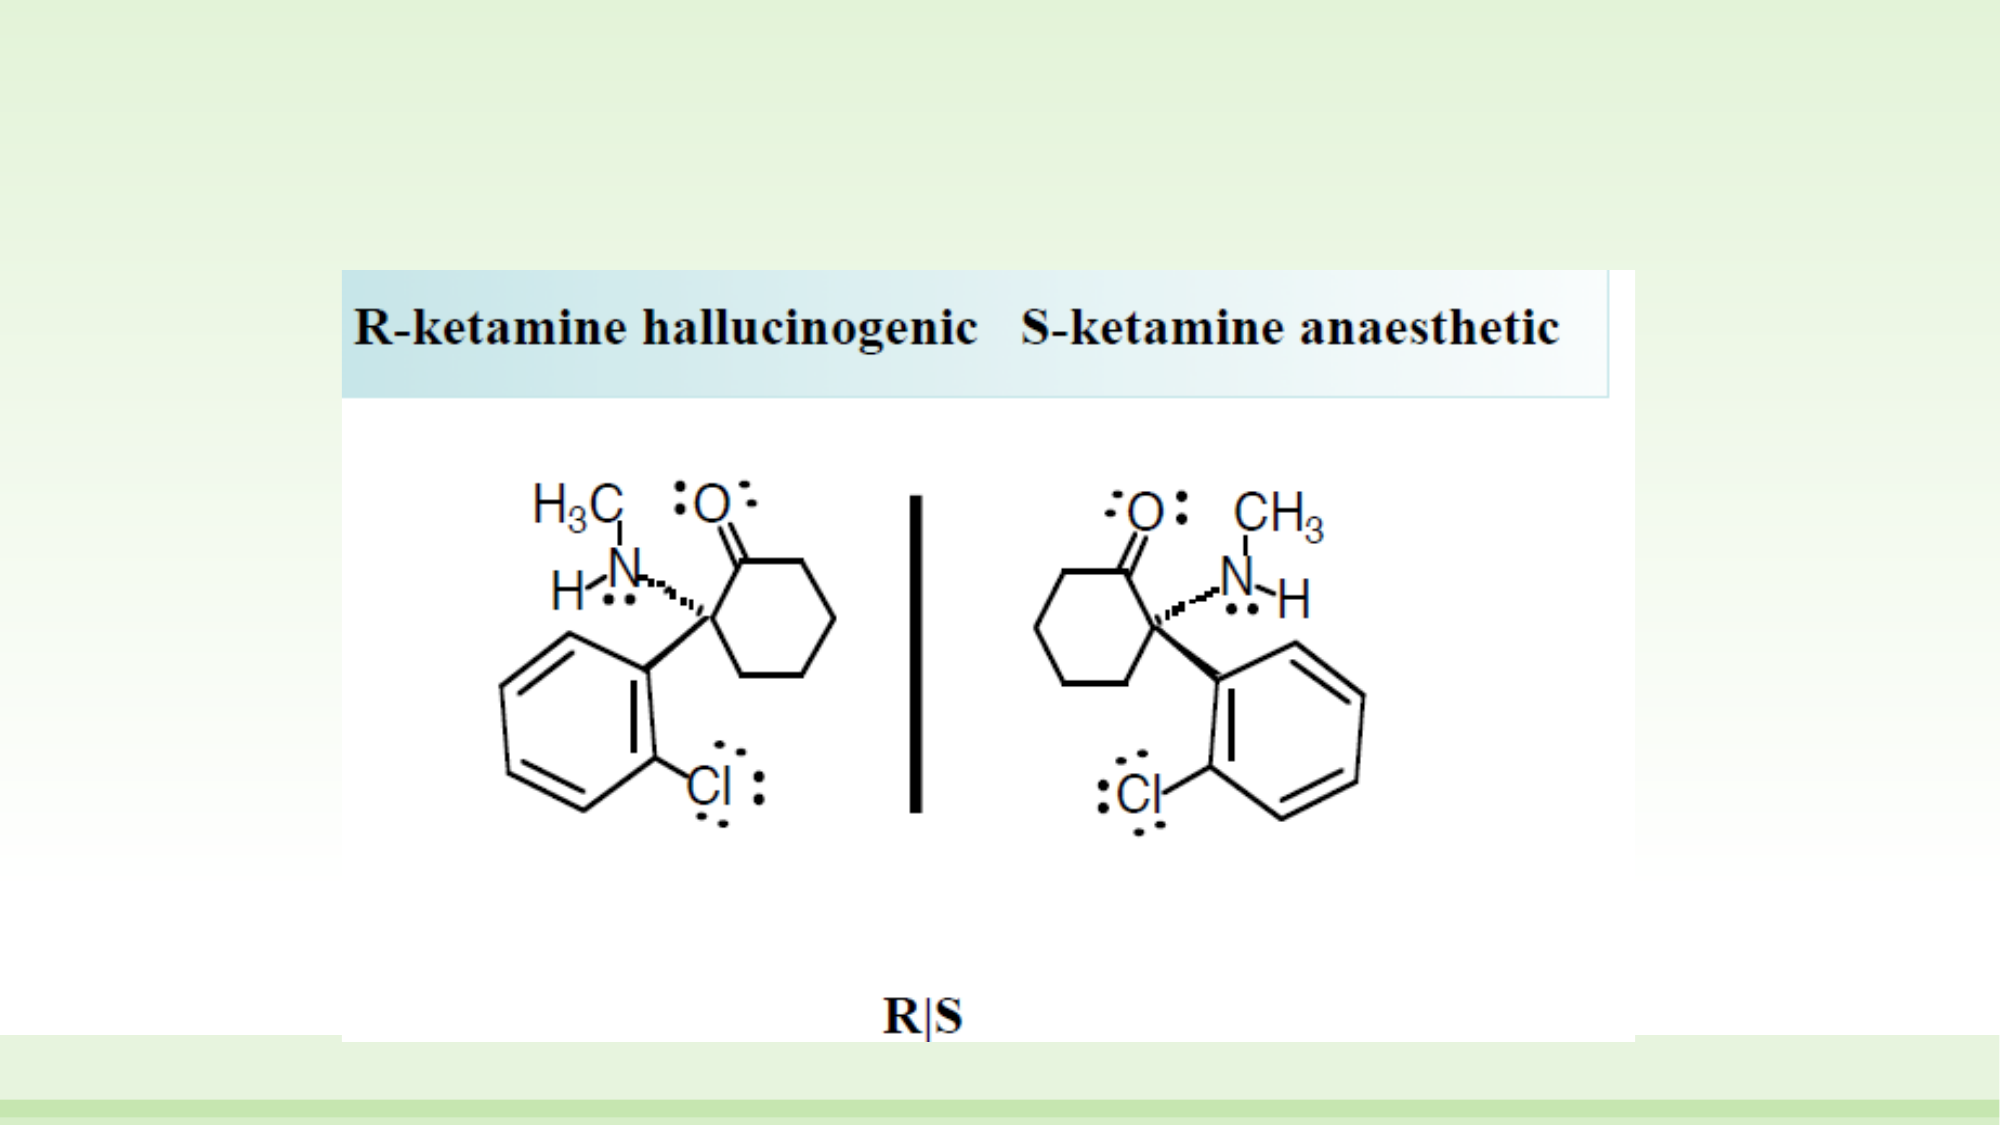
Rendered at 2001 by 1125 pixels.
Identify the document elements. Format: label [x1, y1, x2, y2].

list [341, 270, 1636, 1042]
